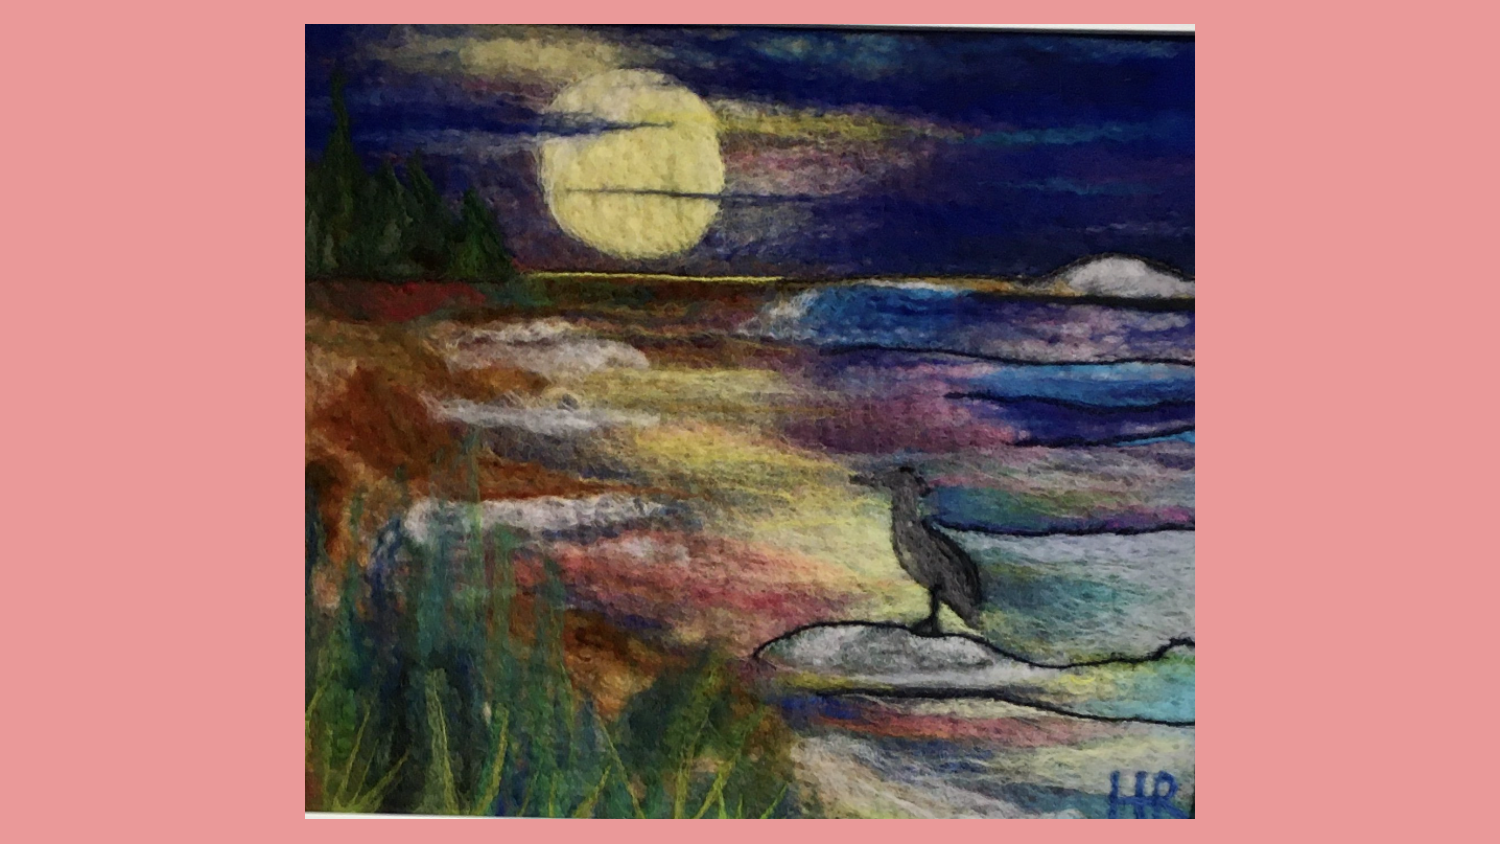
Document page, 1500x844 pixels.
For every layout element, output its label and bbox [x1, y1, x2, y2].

picture [304, 24, 1196, 819]
